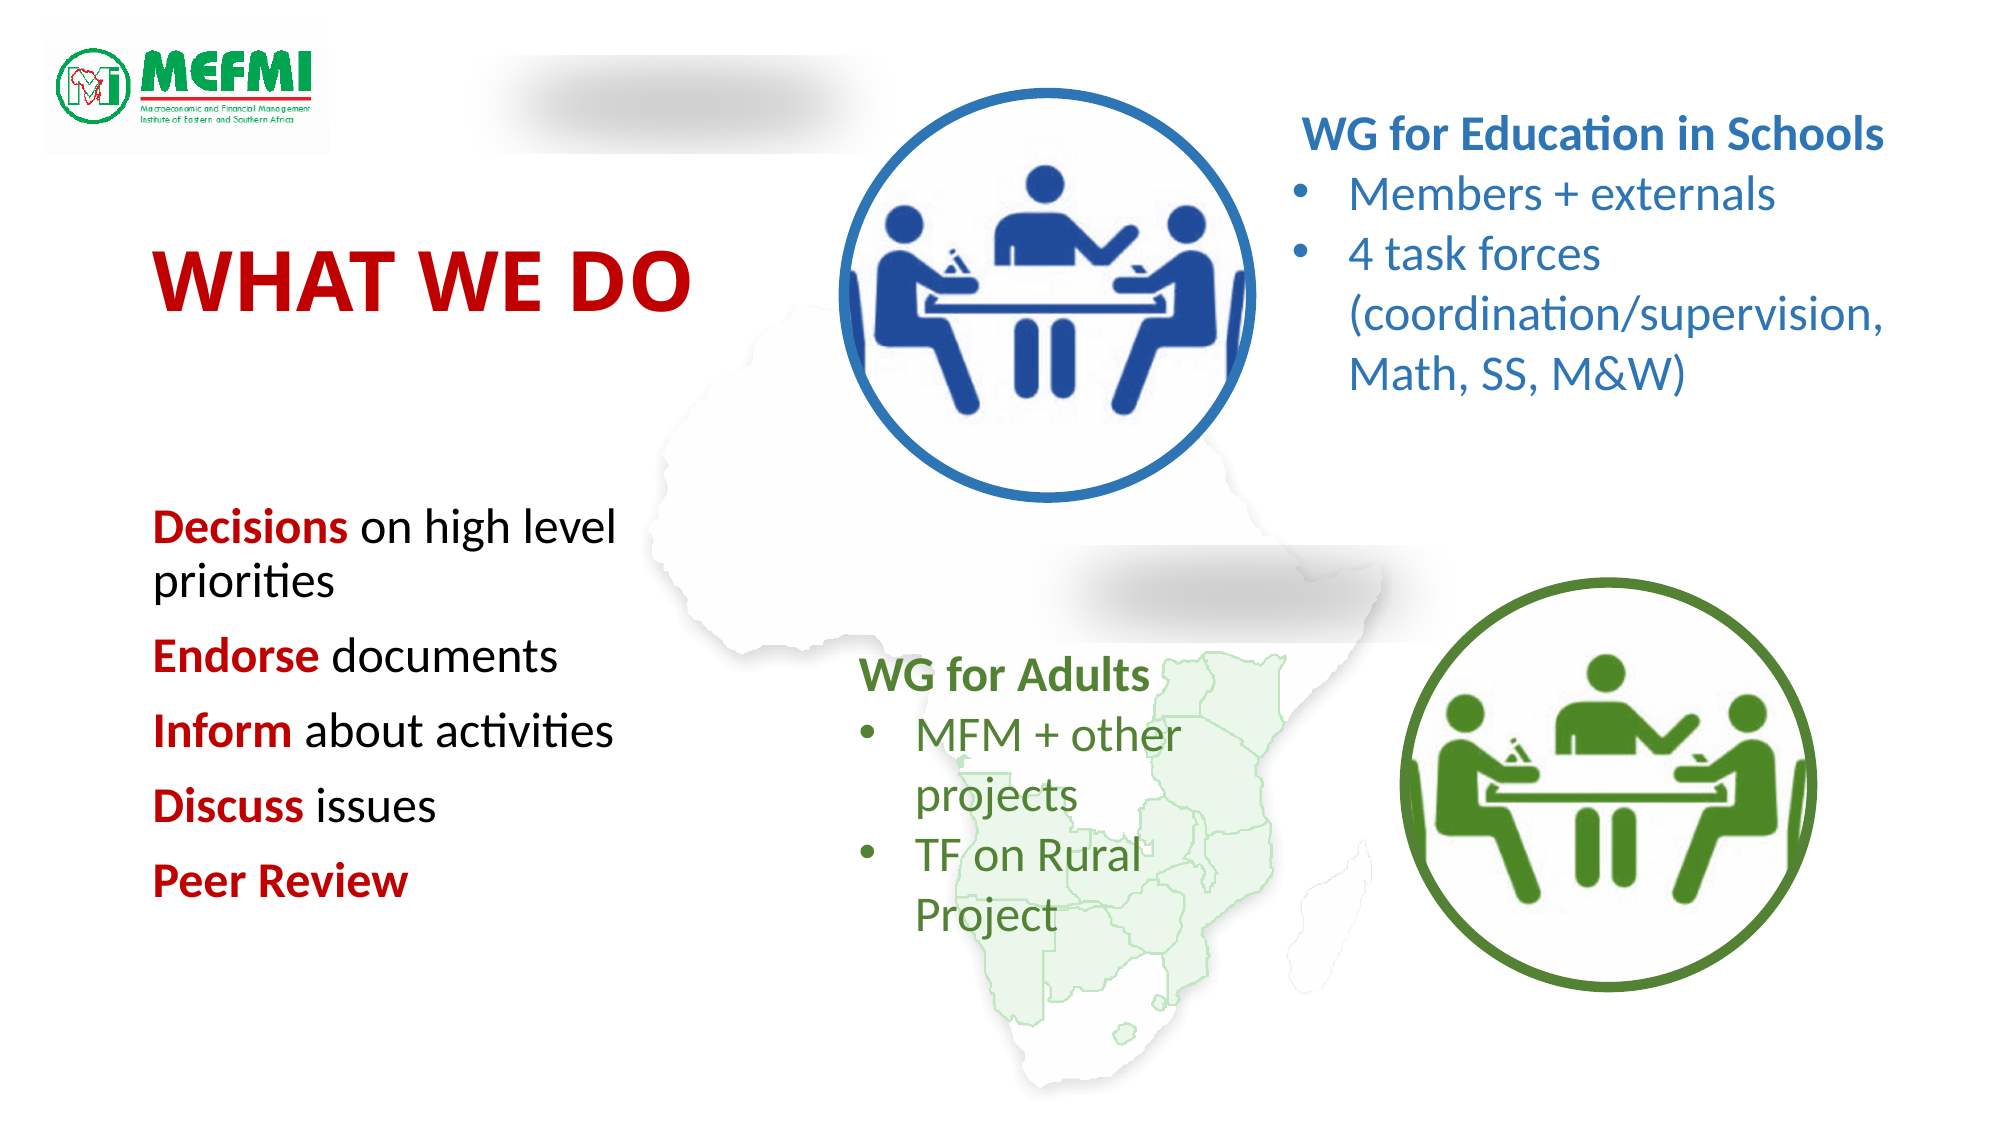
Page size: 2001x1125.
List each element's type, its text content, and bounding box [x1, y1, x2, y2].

picture [1404, 582, 1813, 988]
picture [44, 21, 329, 154]
list Decisions on high level priorities Endorse documents Inform about activities Discuss issues Peer Review [137, 337, 783, 963]
text_box WG for Adults MFM + other projects TF on Rural Project [843, 634, 1289, 1010]
picture [639, 299, 1396, 1103]
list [843, 93, 1252, 498]
title What we do [137, 75, 783, 337]
text_box WG for Education in Schools Members + externals 4 task forces (coordination/supervision, Math, SS, M&W) [1277, 93, 1910, 528]
